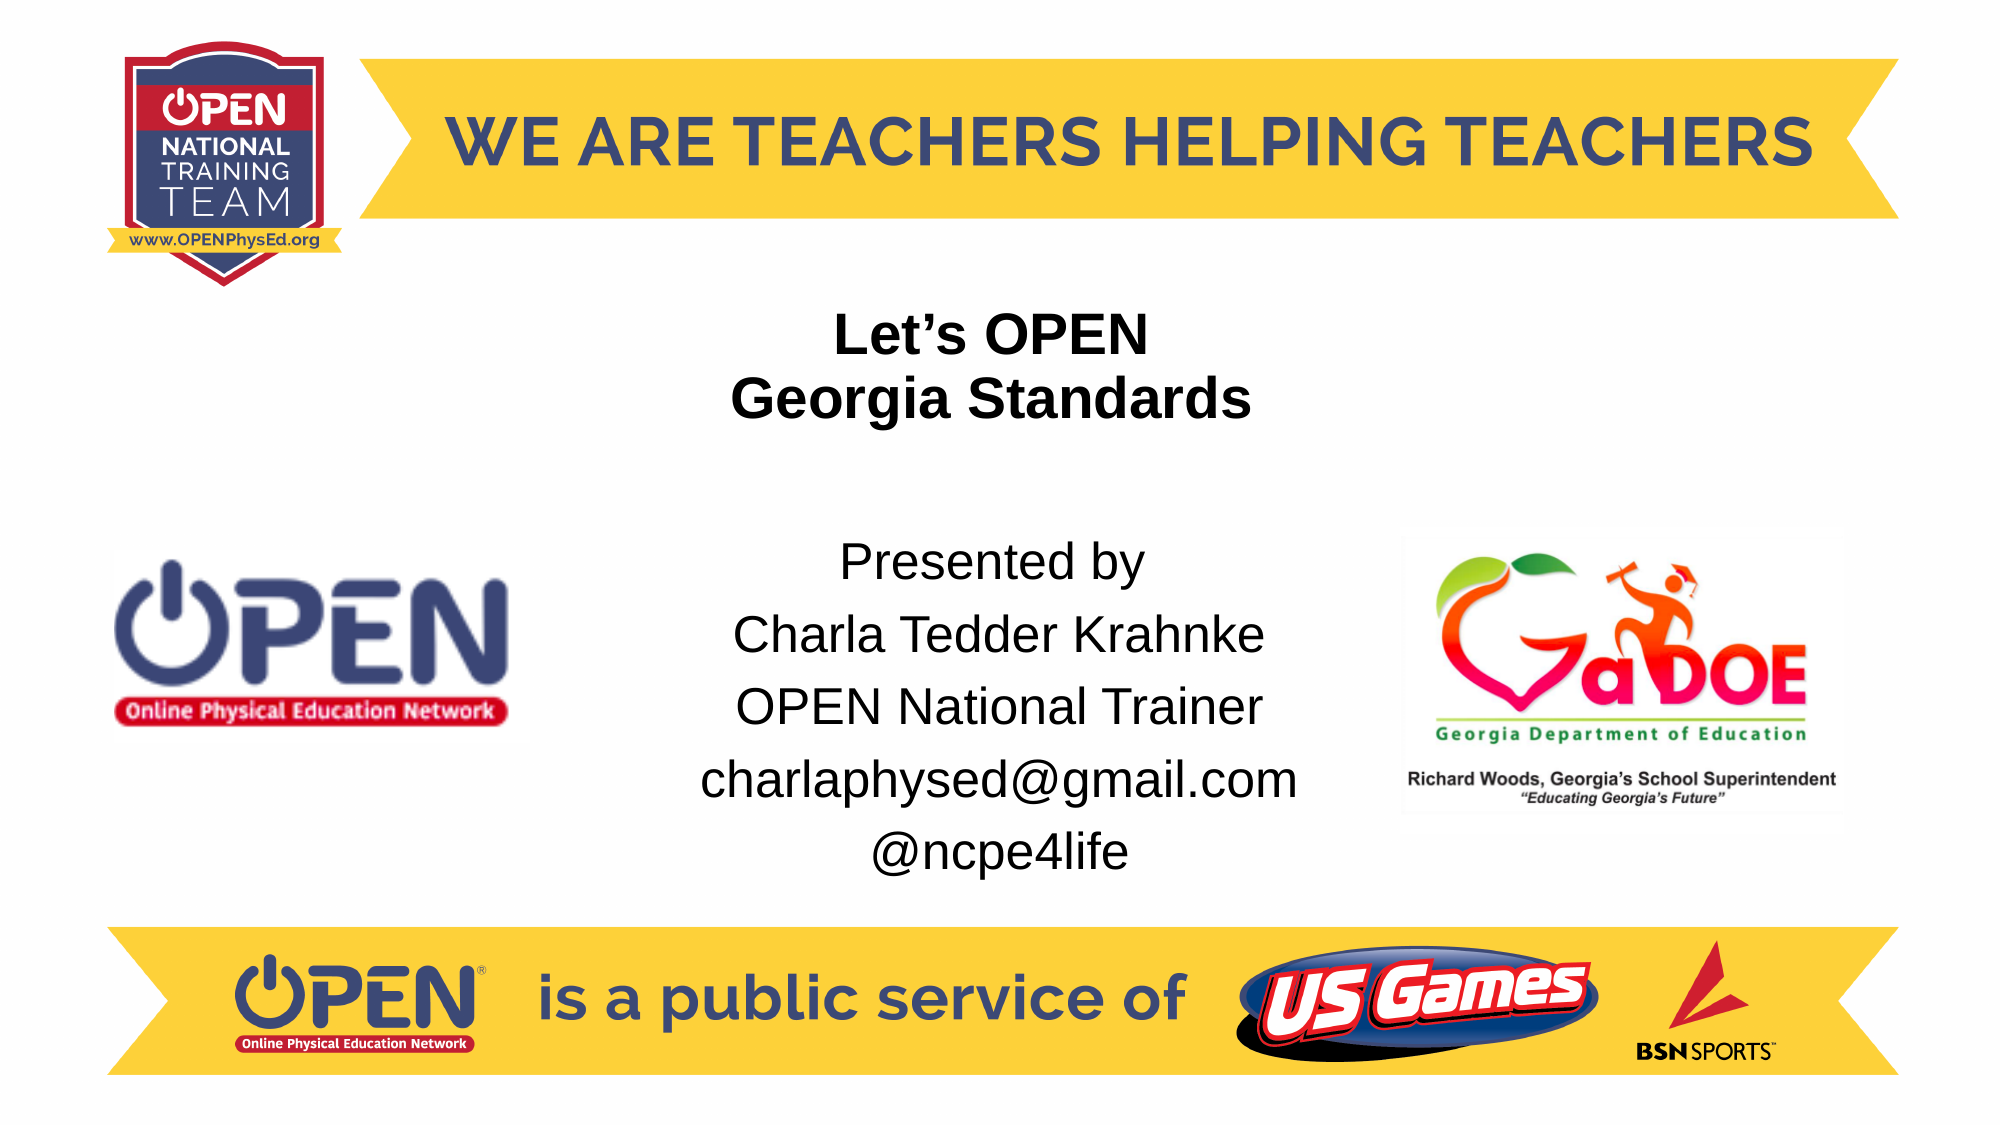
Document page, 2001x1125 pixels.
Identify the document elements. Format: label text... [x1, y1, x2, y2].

subtitle Presented by Charla Tedder Krahnke OPEN National Trainer charlaphysed@gmail.com @ncpe4life [249, 527, 1750, 889]
title Let’s OPEN Georgia Standards [249, 233, 1750, 509]
picture [0, 0, 2001, 1125]
